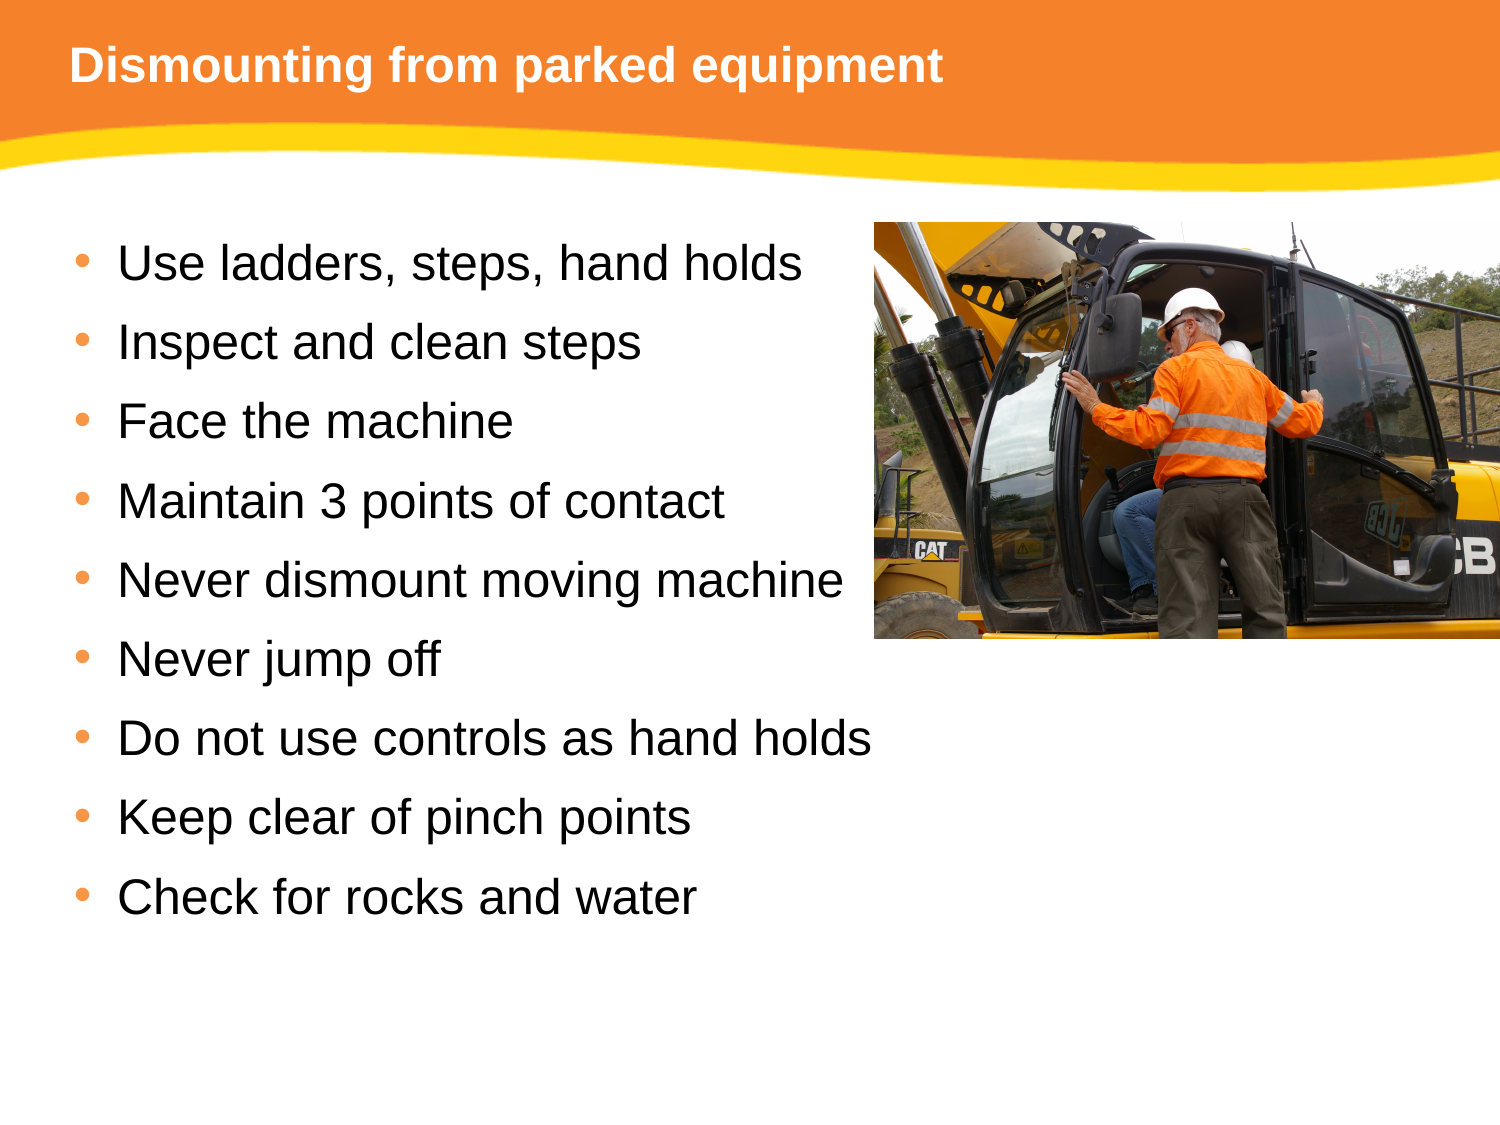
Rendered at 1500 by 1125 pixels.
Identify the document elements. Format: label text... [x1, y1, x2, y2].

title Dismounting from parked equipment [53, 4, 1477, 120]
list Use ladders, steps, hand holds Inspect and clean steps Face the machine Maintain 3 points of contact Never dismount moving machine Never jump off Do not use controls as hand holds Keep clear of pinch points Check for rocks and water [59, 222, 1430, 1038]
picture [0, 0, 1500, 1125]
